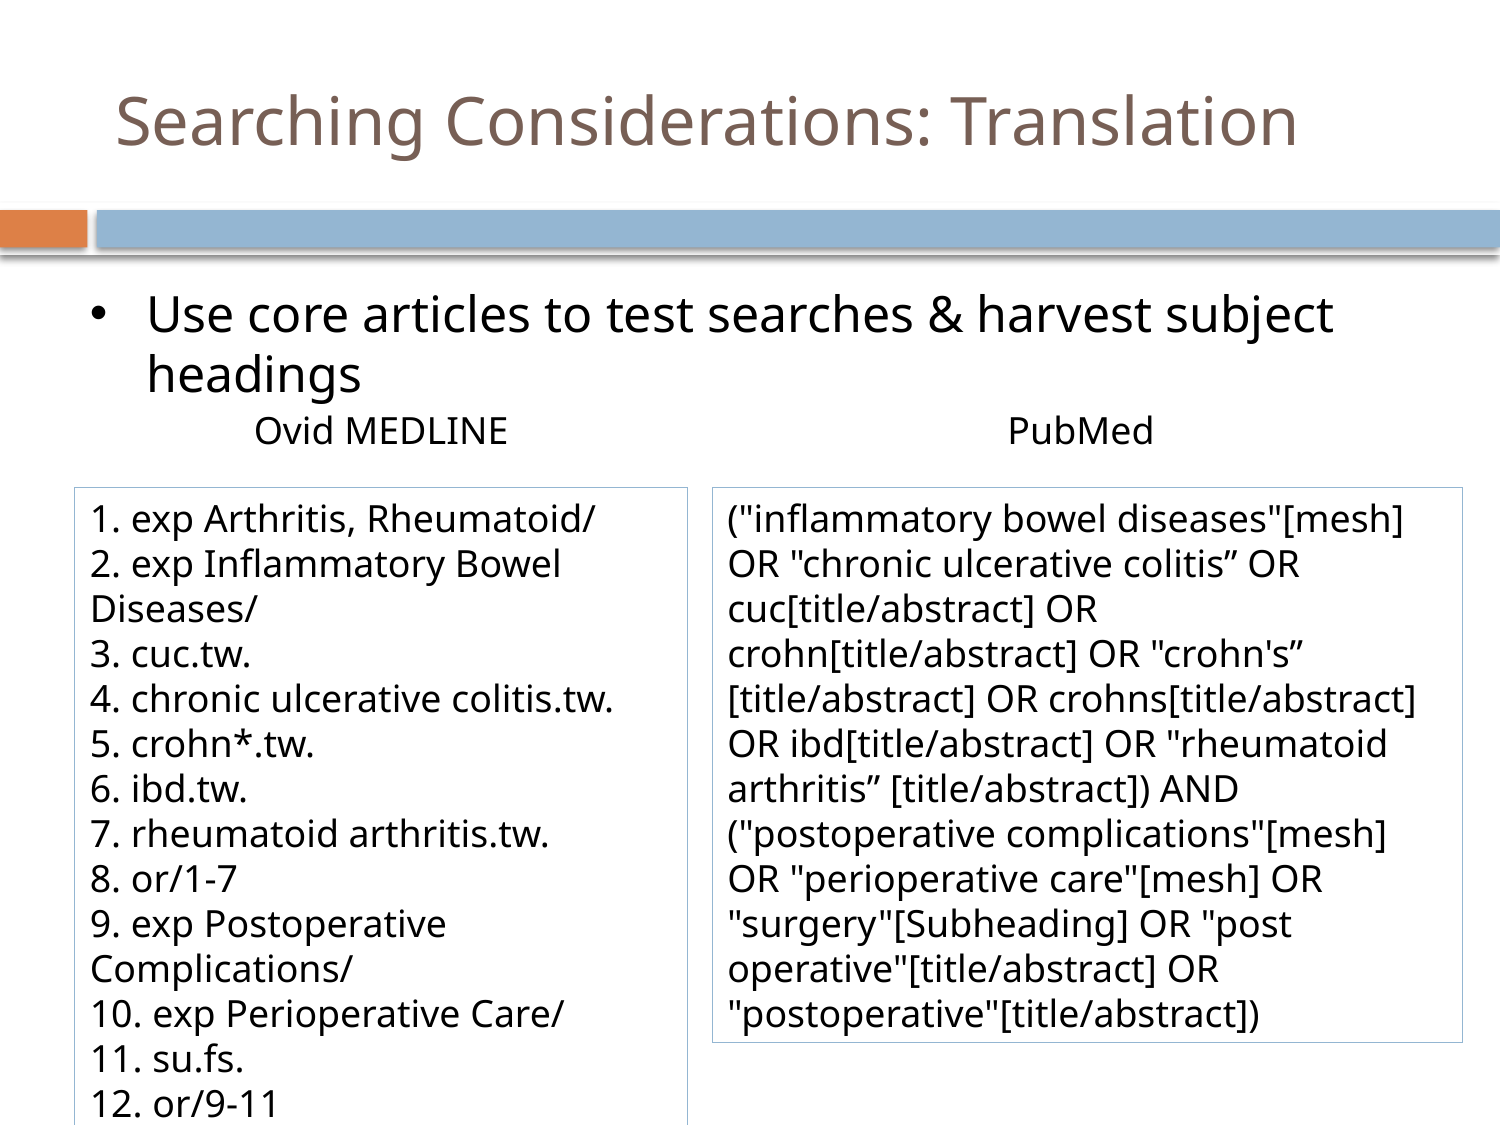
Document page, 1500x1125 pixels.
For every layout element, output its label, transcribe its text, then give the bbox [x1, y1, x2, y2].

text_box PubMed [774, 410, 1388, 460]
text_box 1. exp Arthritis, Rheumatoid/ 2. exp Inflammatory Bowel Diseases/ 3. cuc.tw. 4. chronic ulcerative colitis.tw. 5. crohn*.tw. 6. ibd.tw. 7. rheumatoid arthritis.tw. 8. or/1-7 9. exp Postoperative Complications/ 10. exp Perioperative Care/ 11. su.fs. 12. or/9-11 13. 8 and 12 [74, 487, 688, 1125]
title Searching Considerations: Translation [100, 37, 1438, 200]
text_box Ovid MEDLINE [74, 399, 688, 460]
text_box ("inflammatory bowel diseases"[mesh] OR "chronic ulcerative colitis” OR cuc[title/abstract] OR crohn[title/abstract] OR "crohn's” [title/abstract] OR crohns[title/abstract] OR ibd[title/abstract] OR "rheumatoid arthritis” [title/abstract]) AND ("postoperative complications"[mesh] OR "perioperative care"[mesh] OR "surgery"[Subheading] OR "post operative"[title/abstract] OR "postoperative"[title/abstract]) [712, 487, 1463, 1043]
text_box Use core articles to test searches & harvest subject headings [75, 274, 1463, 410]
